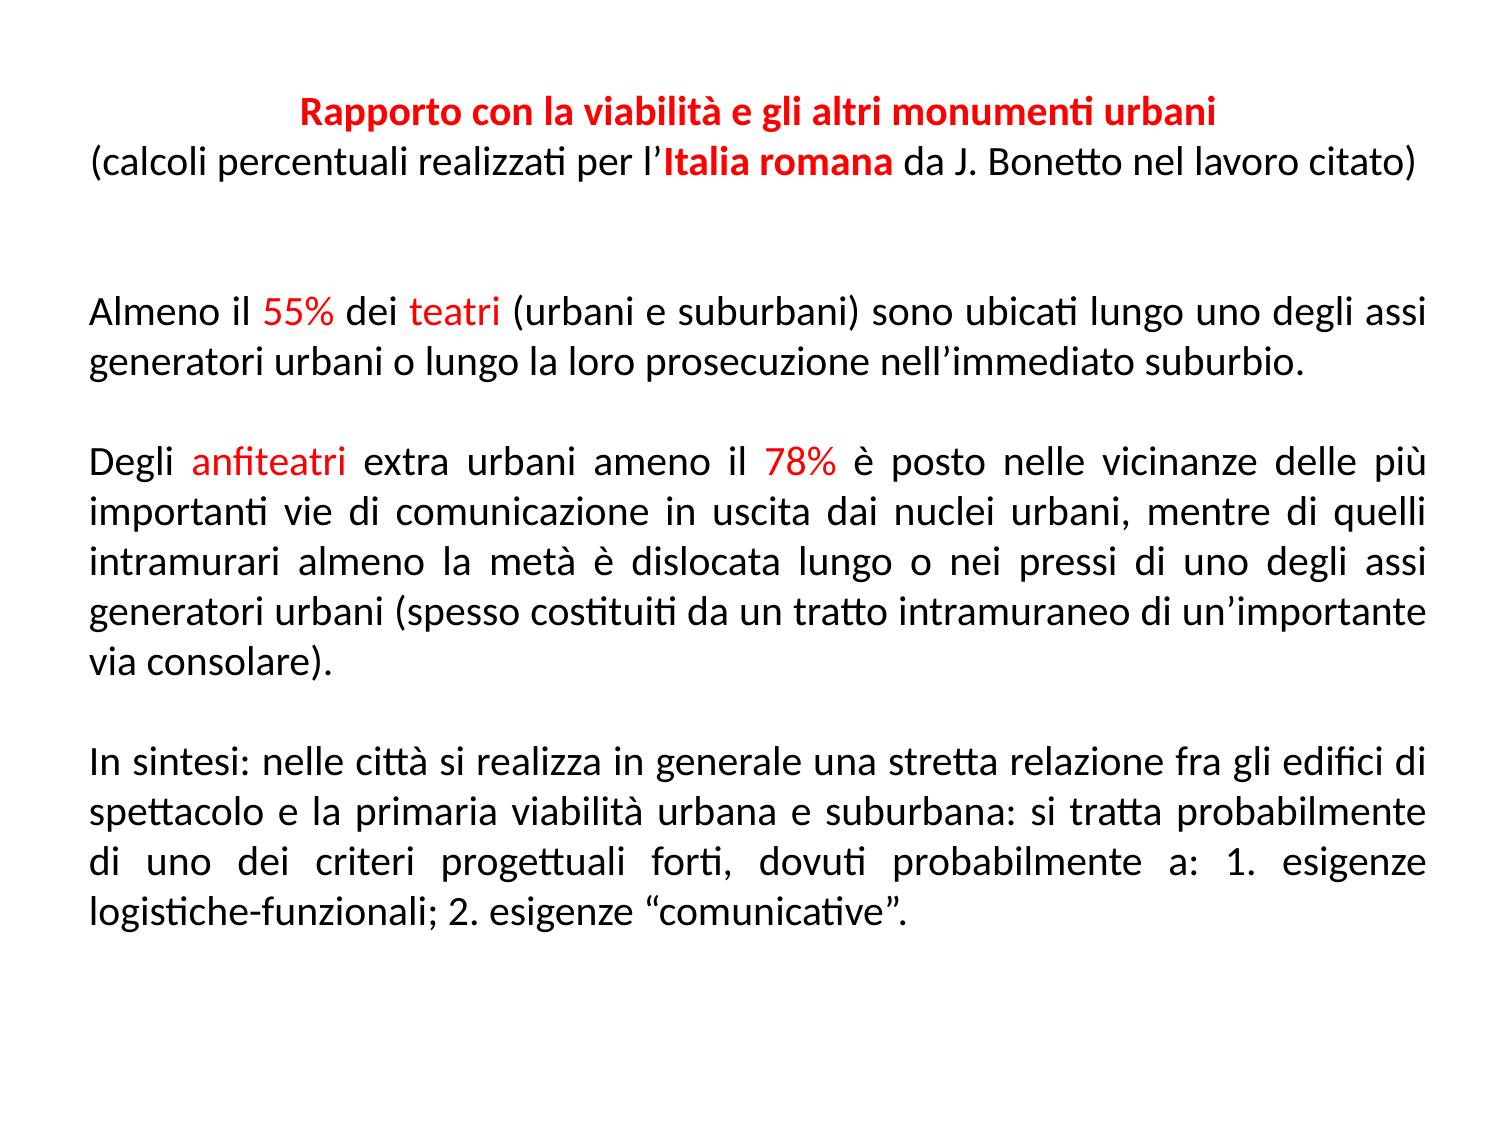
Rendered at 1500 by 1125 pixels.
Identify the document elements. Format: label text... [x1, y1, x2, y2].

text_box Rapporto con la viabilità e gli altri monumenti urbani (calcoli percentuali realizzati per l’Italia romana da J. Bonetto nel lavoro citato) Almeno il 55% dei teatri (urbani e suburbani) sono ubicati lungo uno degli assi generatori urbani o lungo la loro prosecuzione nell’immediato suburbio. Degli anfiteatri extra urbani ameno il 78% è posto nelle vicinanze delle più importanti vie di comunicazione in uscita dai nuclei urbani, mentre di quelli intramurari almeno la metà è dislocata lungo o nei pressi di uno degli assi generatori urbani (spesso costituiti da un tratto intramuraneo di un’importante via consolare). In sintesi: nelle città si realizza in generale una stretta relazione fra gli edifici di spettacolo e la primaria viabilità urbana e suburbana: si tratta probabilmente di uno dei criteri progettuali forti, dovuti probabilmente a: 1. esigenze logistiche-funzionali; 2. esigenze “comunicative”. [74, 76, 1443, 942]
